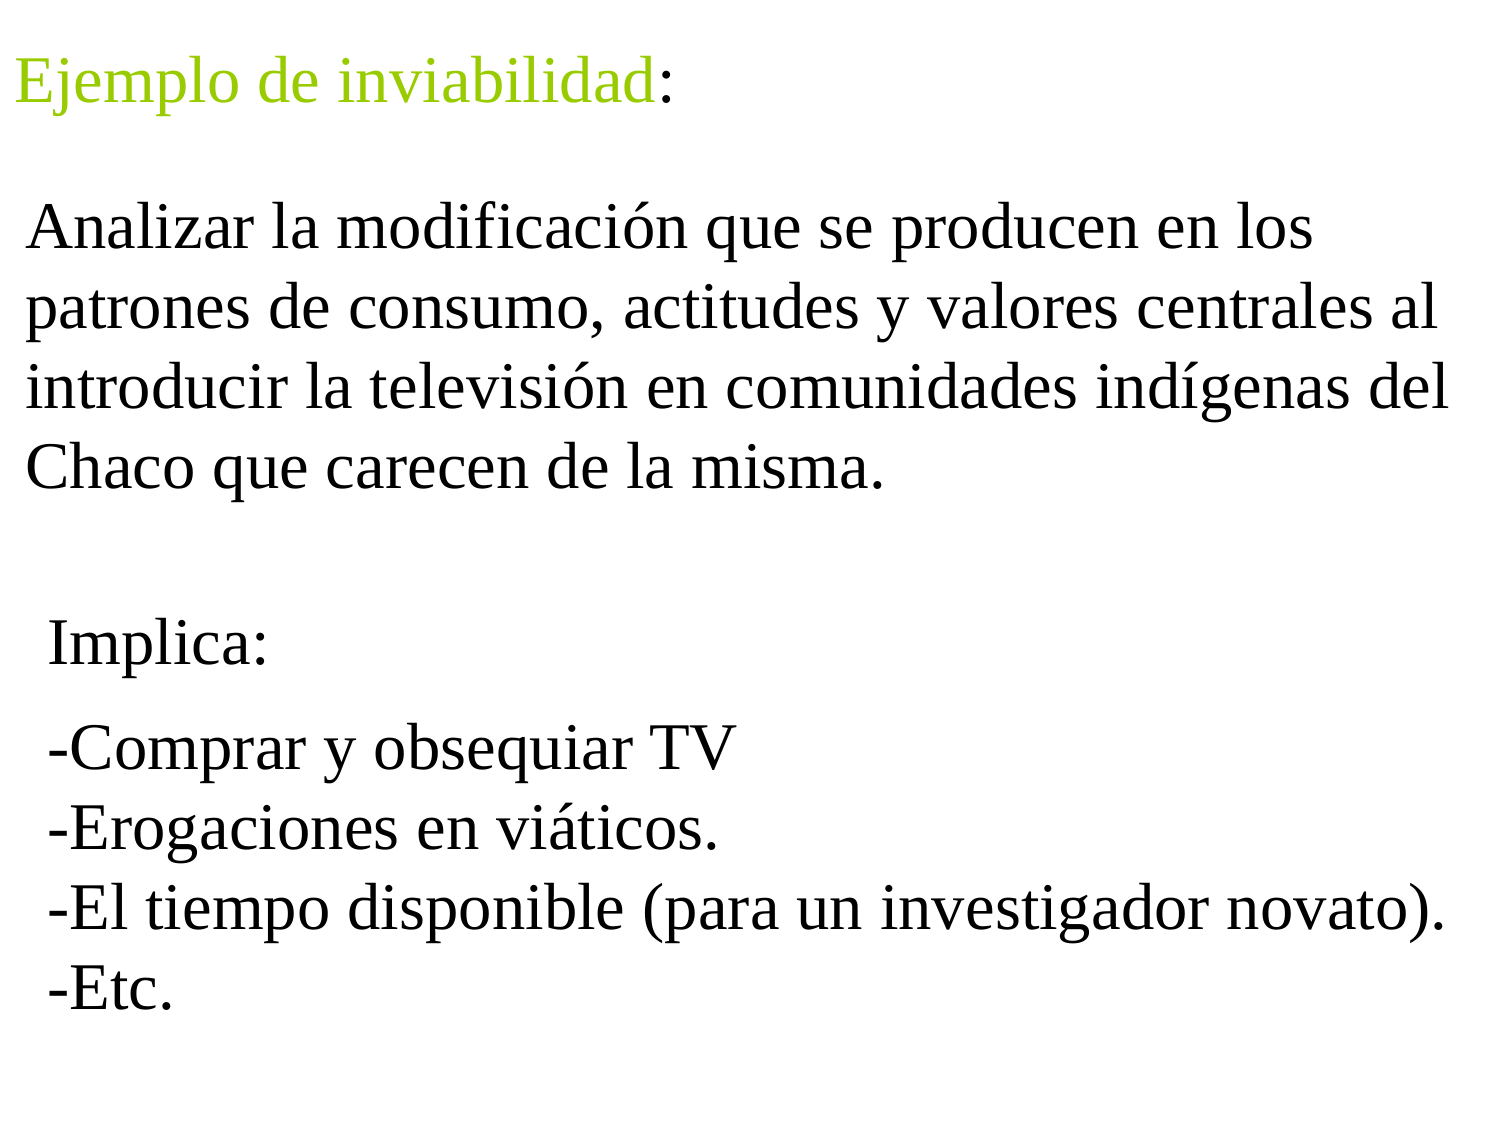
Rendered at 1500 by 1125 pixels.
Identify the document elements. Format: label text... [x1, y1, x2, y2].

text_box Ejemplo de inviabilidad: [0, 28, 1451, 203]
text_box Analizar la modificación que se producen en los patrones de consumo, actitudes y valores centrales al introducir la televisión en comunidades indígenas del Chaco que carecen de la misma. [10, 174, 1468, 510]
text_box Implica: -Comprar y obsequiar TV -Erogaciones en viáticos. -El tiempo disponible (para un investigador novato). -Etc. [32, 590, 1466, 1031]
